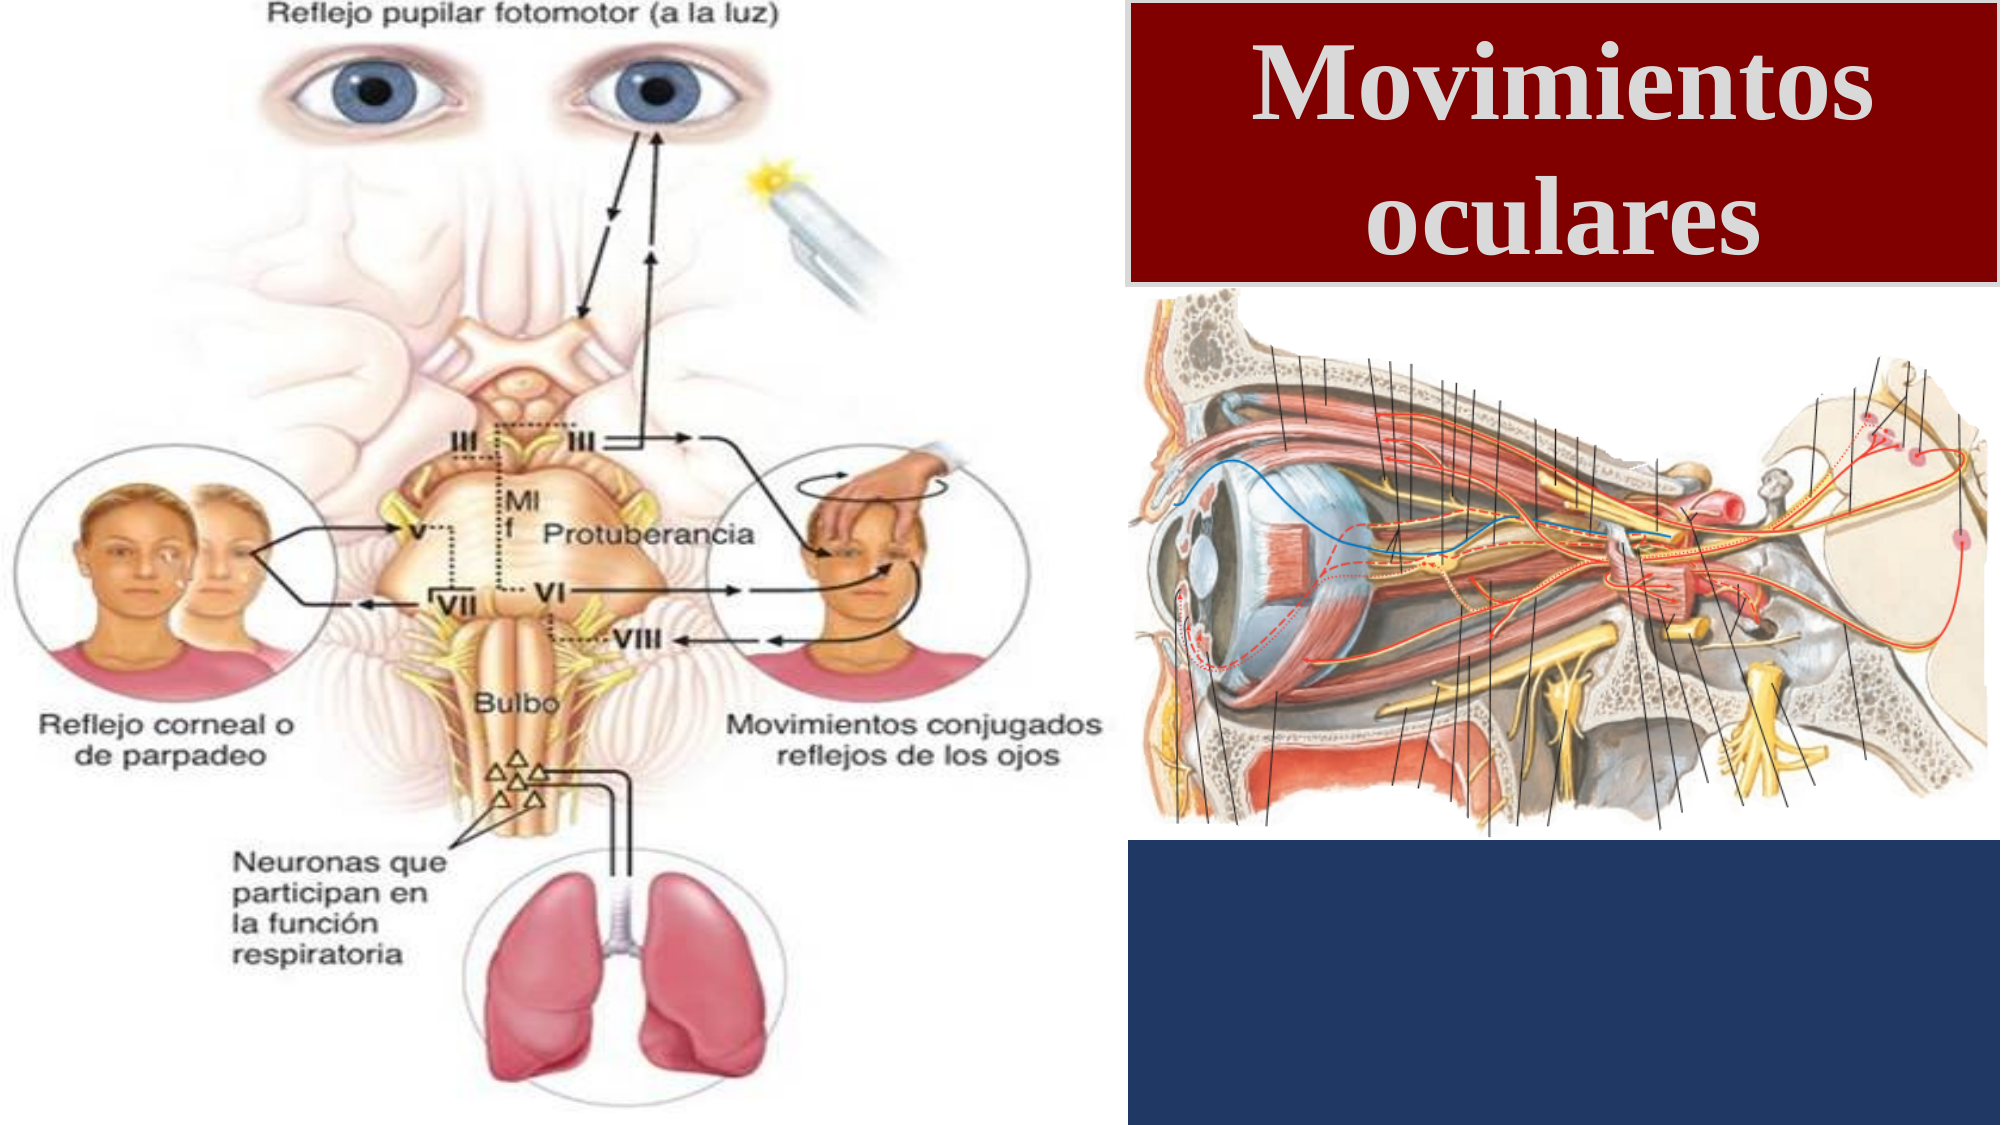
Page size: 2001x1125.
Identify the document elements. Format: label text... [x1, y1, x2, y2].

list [0, 0, 1128, 1125]
picture [1127, 287, 2000, 840]
text_box Movimientos oculares [1128, 0, 2000, 285]
